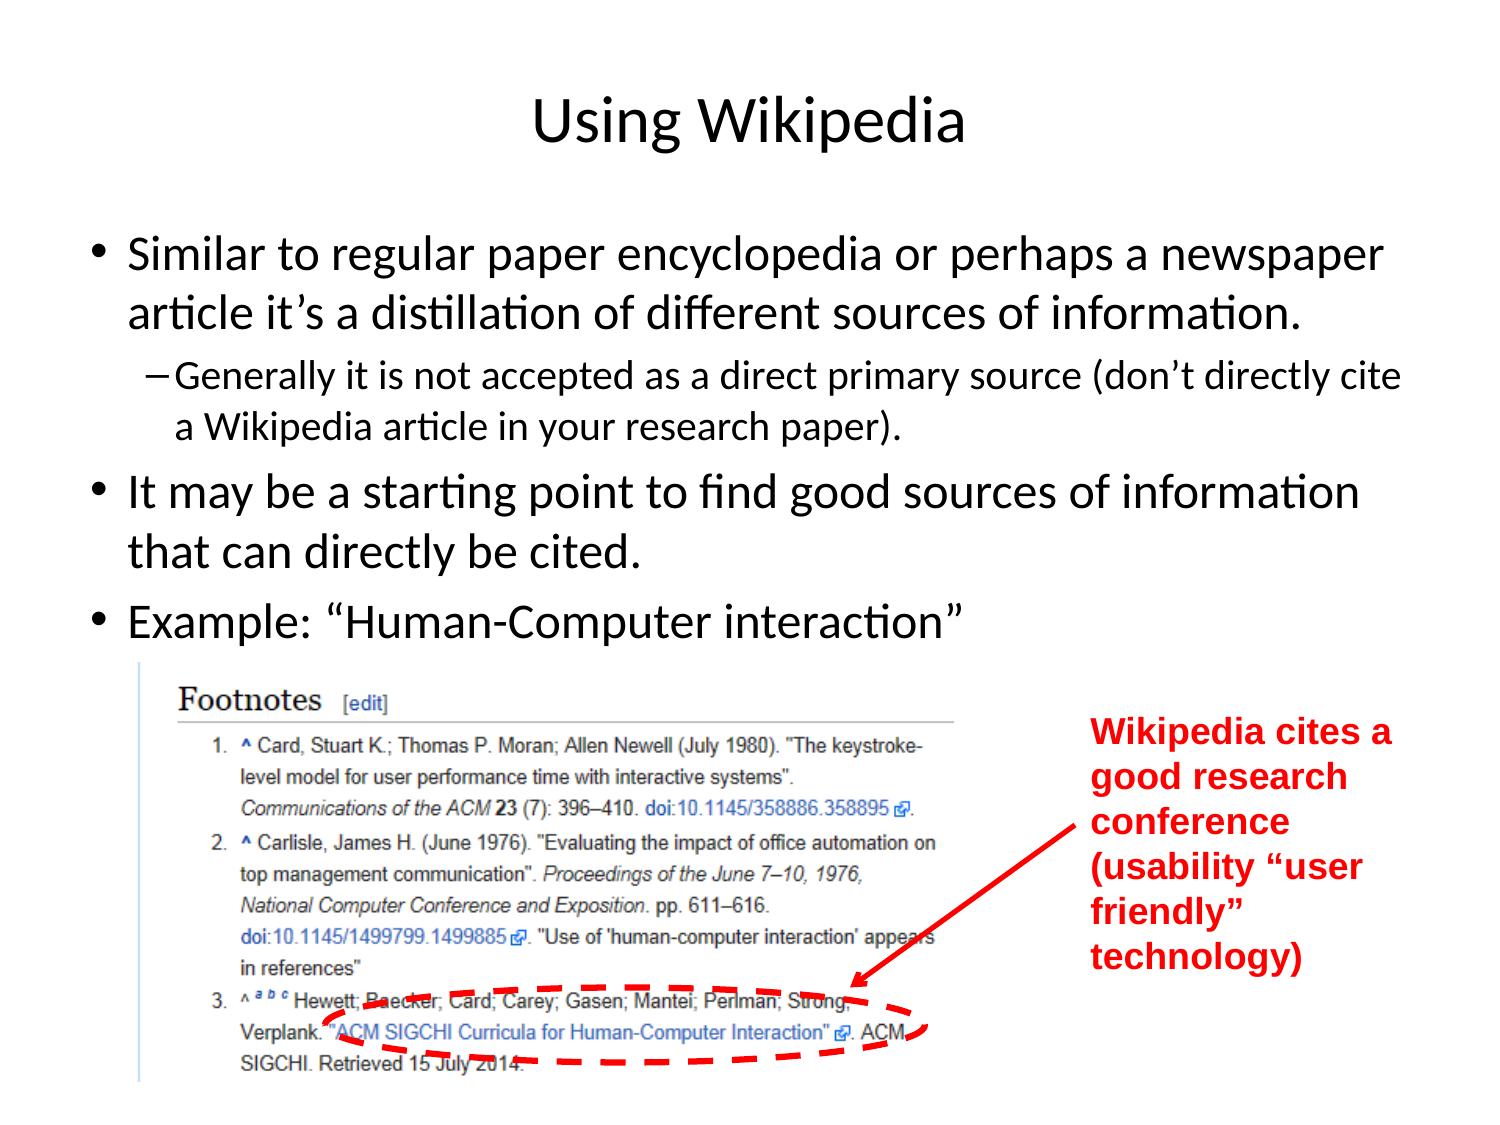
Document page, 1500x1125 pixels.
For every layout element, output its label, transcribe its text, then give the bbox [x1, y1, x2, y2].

picture [137, 662, 954, 1082]
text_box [324, 699, 1476, 1063]
title Using Wikipedia [74, 44, 1426, 188]
list Similar to regular paper encyclopedia or perhaps a newspaper article it’s a distillation of different sources of information. Generally it is not accepted as a direct primary source (don’t directly cite a Wikipedia article in your research paper). It may be a starting point to find good sources of information that can directly be cited. Example: “Human-Computer interaction” [74, 212, 1426, 1051]
